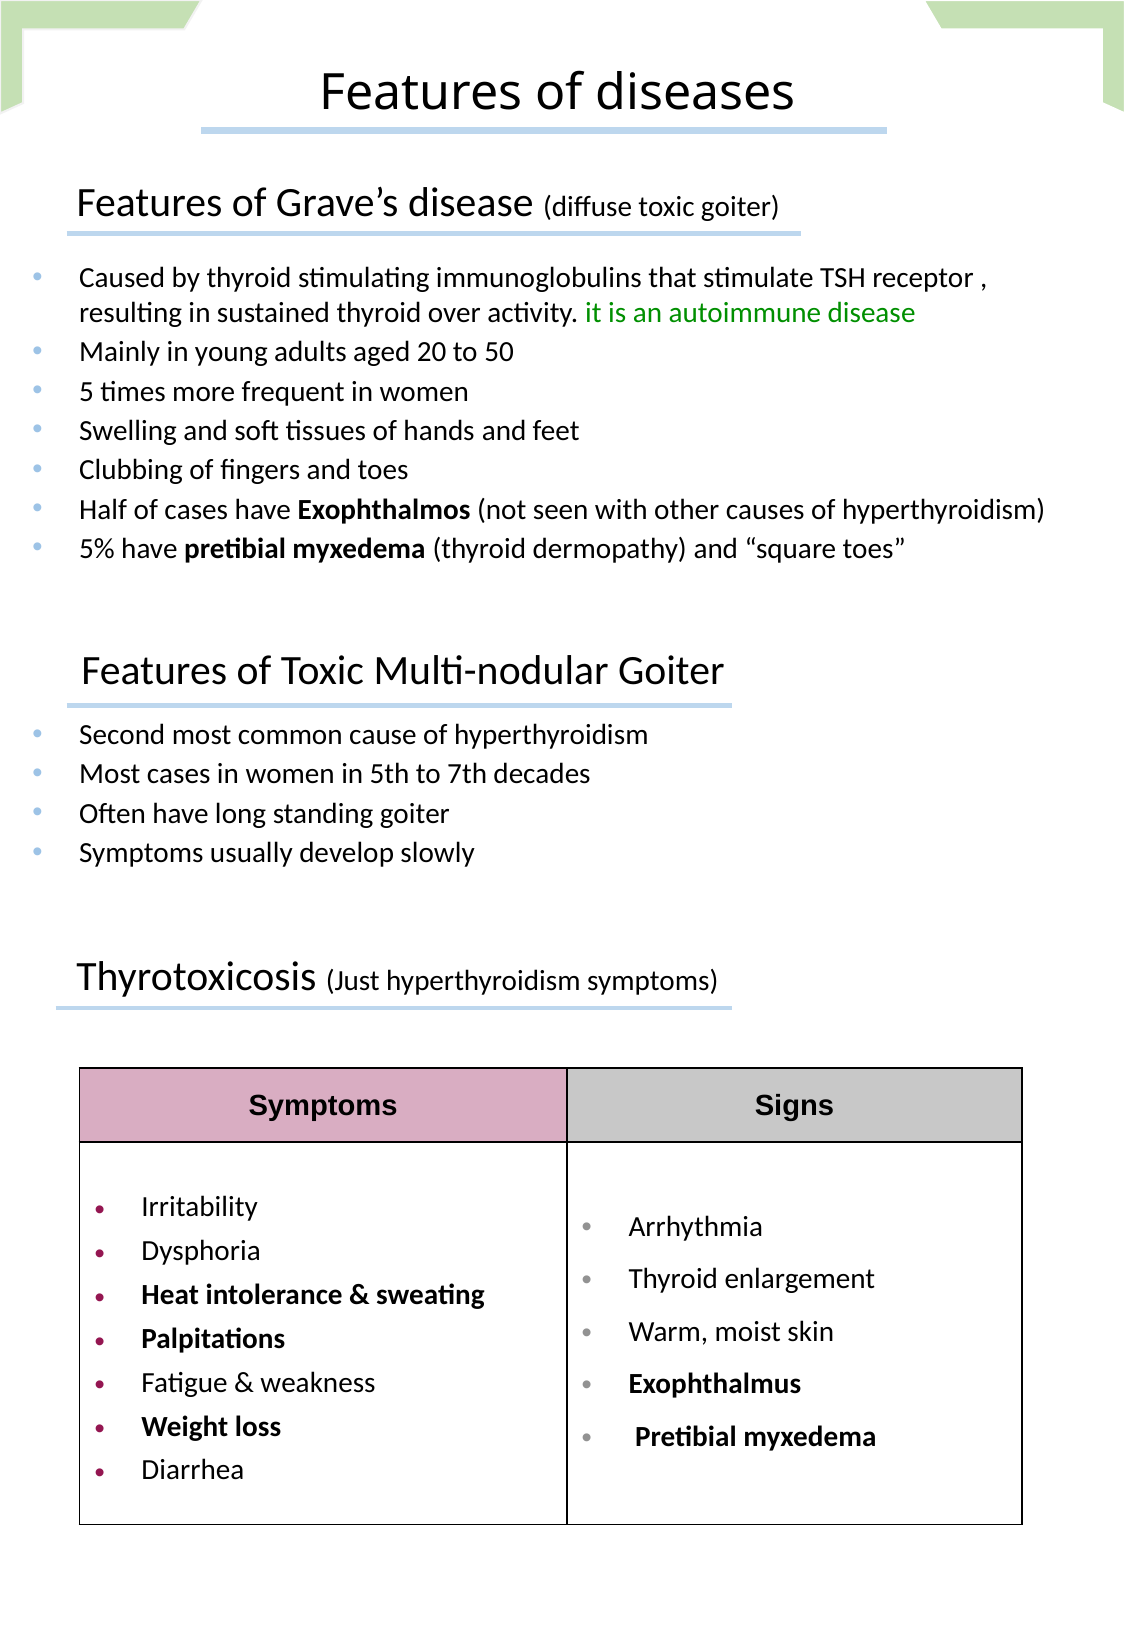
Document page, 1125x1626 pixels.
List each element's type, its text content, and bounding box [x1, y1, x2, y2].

text_box [0, 0, 203, 115]
text_box Features of Grave’s disease (diffuse toxic goiter) [61, 167, 802, 233]
text_box Thyrotoxicosis (Just hyperthyroidism symptoms) [61, 947, 861, 1007]
table_header Signs [568, 1069, 1021, 1141]
text_box Features of Toxic Multi-nodular Goiter [66, 641, 755, 701]
text_box Caused by thyroid stimulating immunoglobulins that stimulate TSH receptor , resulting in sustained thyroid over activity. it is an autoimmune disease Mainly in young adults aged 20 to 50 5 times more frequent in women Swelling and soft tissues of hands and feet Clubbing of fingers and toes Half of cases have Exophthalmos (not seen with other causes of hyperthyroidism) 5% have pretibial myxedema (thyroid dermopathy) and “square toes” [17, 250, 1092, 572]
table_cell Arrhythmia Thyroid enlargement Warm, moist skin Exophthalmus Pretibial myxedema [568, 1143, 1021, 1524]
text_box Features of diseases [126, 51, 989, 127]
table_header Symptoms [80, 1069, 566, 1141]
table_cell Irritability Dysphoria Heat intolerance & sweating Palpitations Fatigue & weakness Weight loss Diarrhea [80, 1143, 566, 1524]
text_box Second most common cause of hyperthyroidism Most cases in women in 5th to 7th decades Often have long standing goiter Symptoms usually develop slowly [17, 708, 1116, 876]
text_box [922, 0, 1125, 115]
